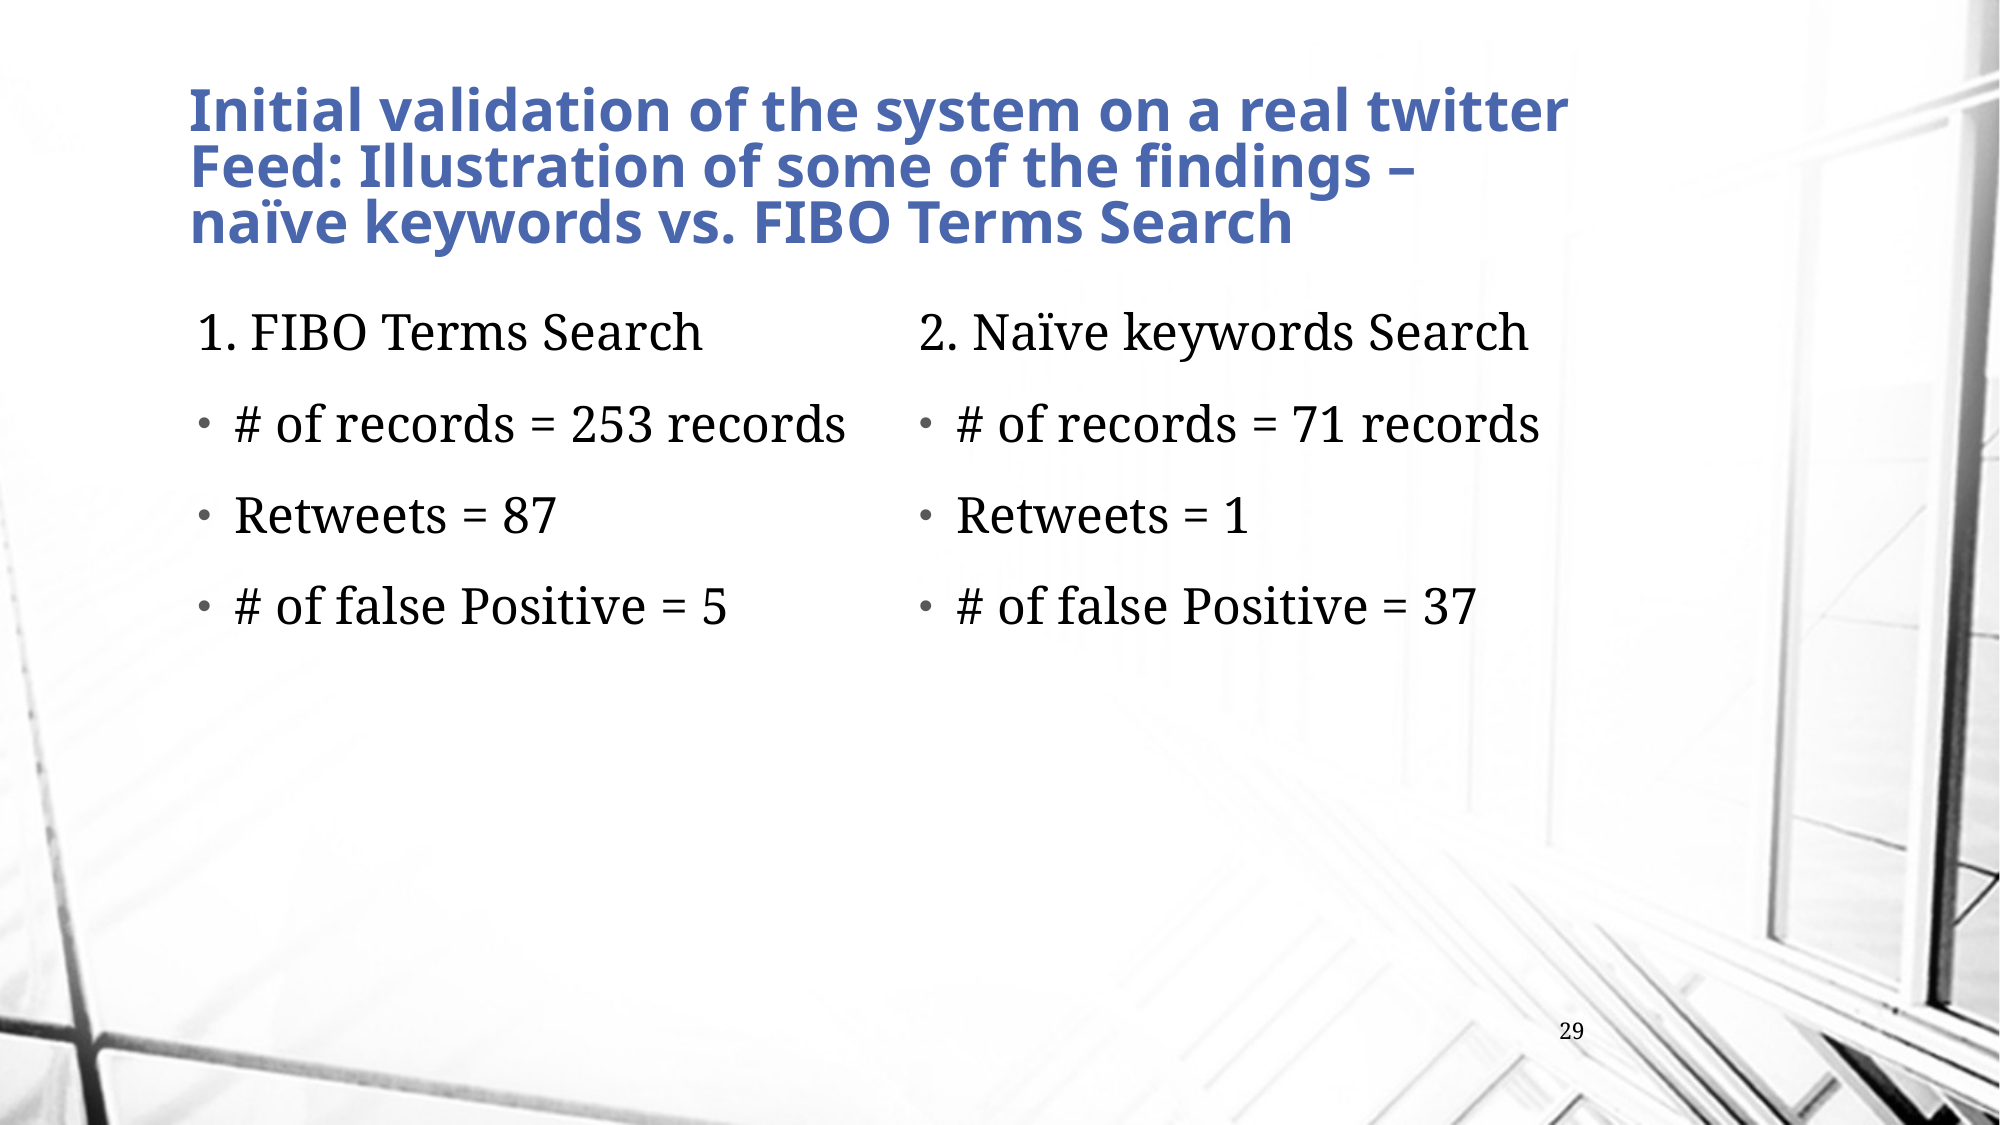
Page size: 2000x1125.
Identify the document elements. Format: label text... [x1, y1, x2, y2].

picture [0, 0, 2000, 1125]
title Initial validation of the system on a real twitter Feed: Illustration of some of the findings – naïve keywords vs. FIBO Terms Search [174, 24, 1600, 263]
list 2. Naïve keywords Search # of records = 71 records Retweets = 1 # of false Positive = 37 [896, 299, 1594, 988]
list 1. FIBO Terms Search # of records = 253 records Retweets = 87 # of false Positive = 5 [174, 299, 873, 988]
slide_number 29 [1399, 1009, 1600, 1055]
